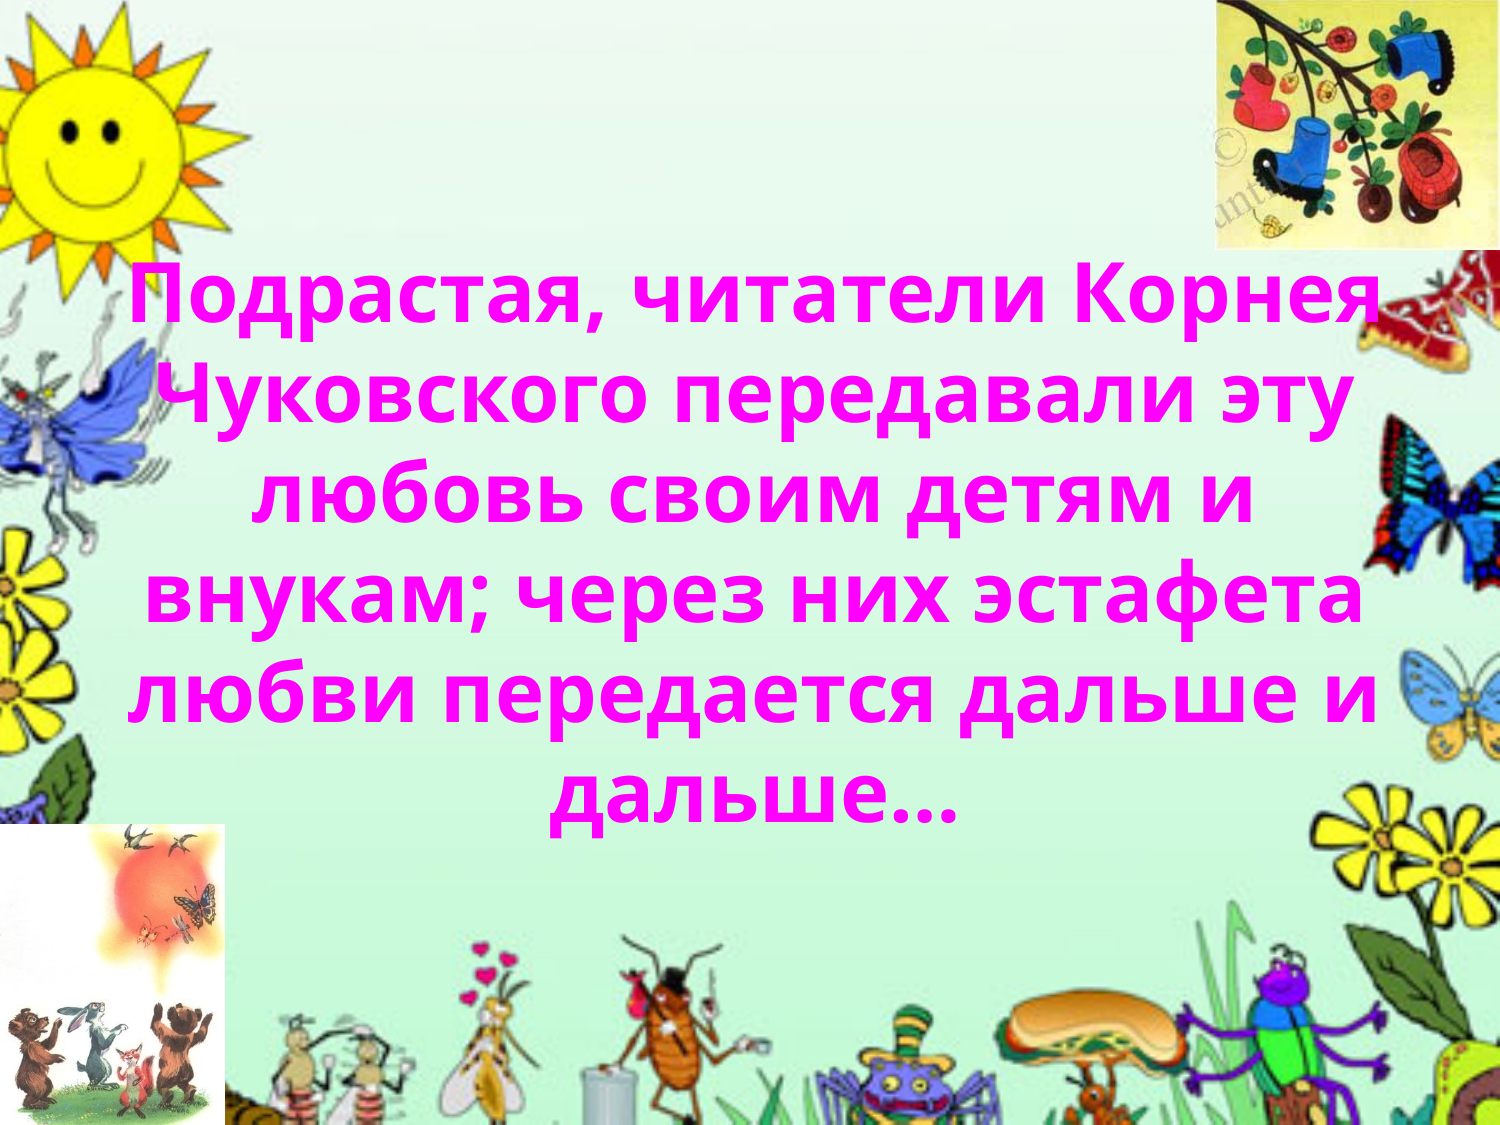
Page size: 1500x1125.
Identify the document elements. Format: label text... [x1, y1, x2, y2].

picture [0, 0, 1500, 1125]
title Подрастая, читатели Корнея Чуковского передавали эту любовь своим детям и внукам; через них эстафета любви передается дальше и дальше… [80, 82, 1431, 996]
